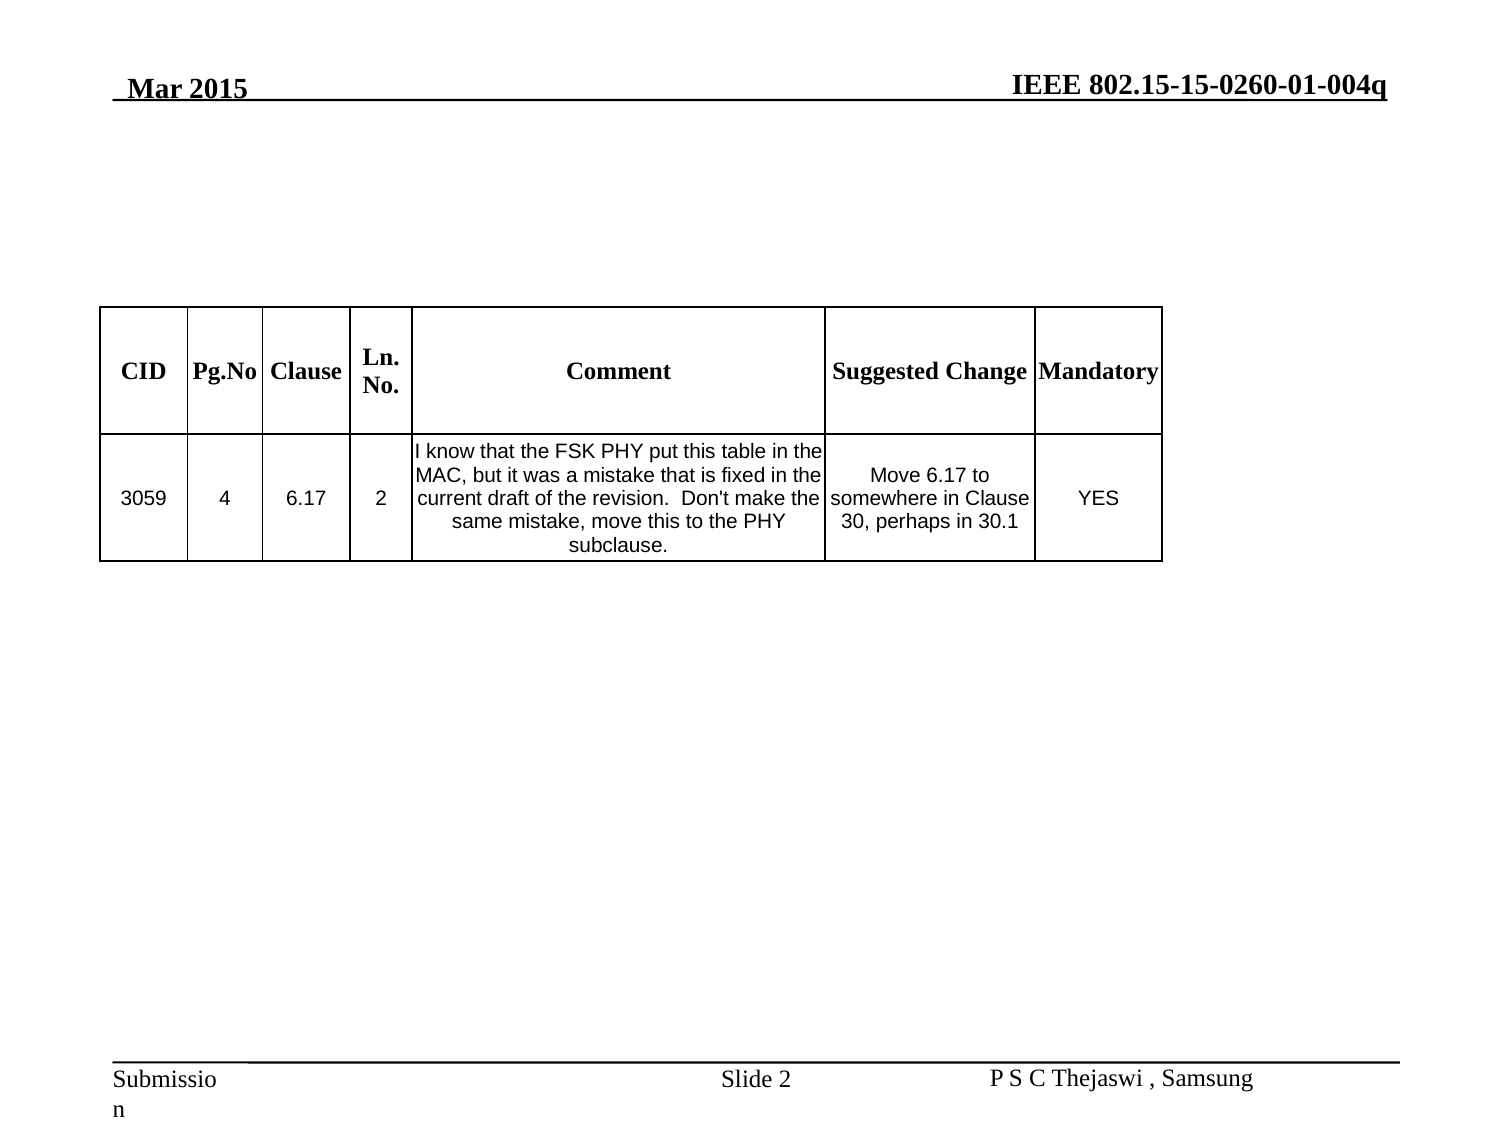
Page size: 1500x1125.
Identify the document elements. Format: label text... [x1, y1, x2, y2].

table_cell YES [1036, 435, 1161, 560]
table_cell 4 [188, 435, 262, 560]
table_cell I know that the FSK PHY put this table in the MAC, but it was a mistake that is fixed in the current draft of the revision. Don't make the same mistake, move this to the PHY subclause. [413, 435, 824, 560]
table_cell Move 6.17 to somewhere in Clause 30, perhaps in 30.1 [826, 435, 1034, 560]
table_header Mandatory [1036, 308, 1161, 433]
table_cell 6.17 [263, 435, 349, 560]
slide_number Slide 2 [712, 1061, 800, 1093]
table_header Ln. No. [351, 308, 411, 433]
table_cell 3059 [101, 435, 187, 560]
table_cell 2 [351, 435, 411, 560]
table_header Clause [263, 308, 349, 433]
table_header Comment [413, 308, 824, 433]
table_header Suggested Change [826, 308, 1034, 433]
table_header Pg.No [188, 308, 262, 433]
table_header CID [101, 308, 187, 433]
